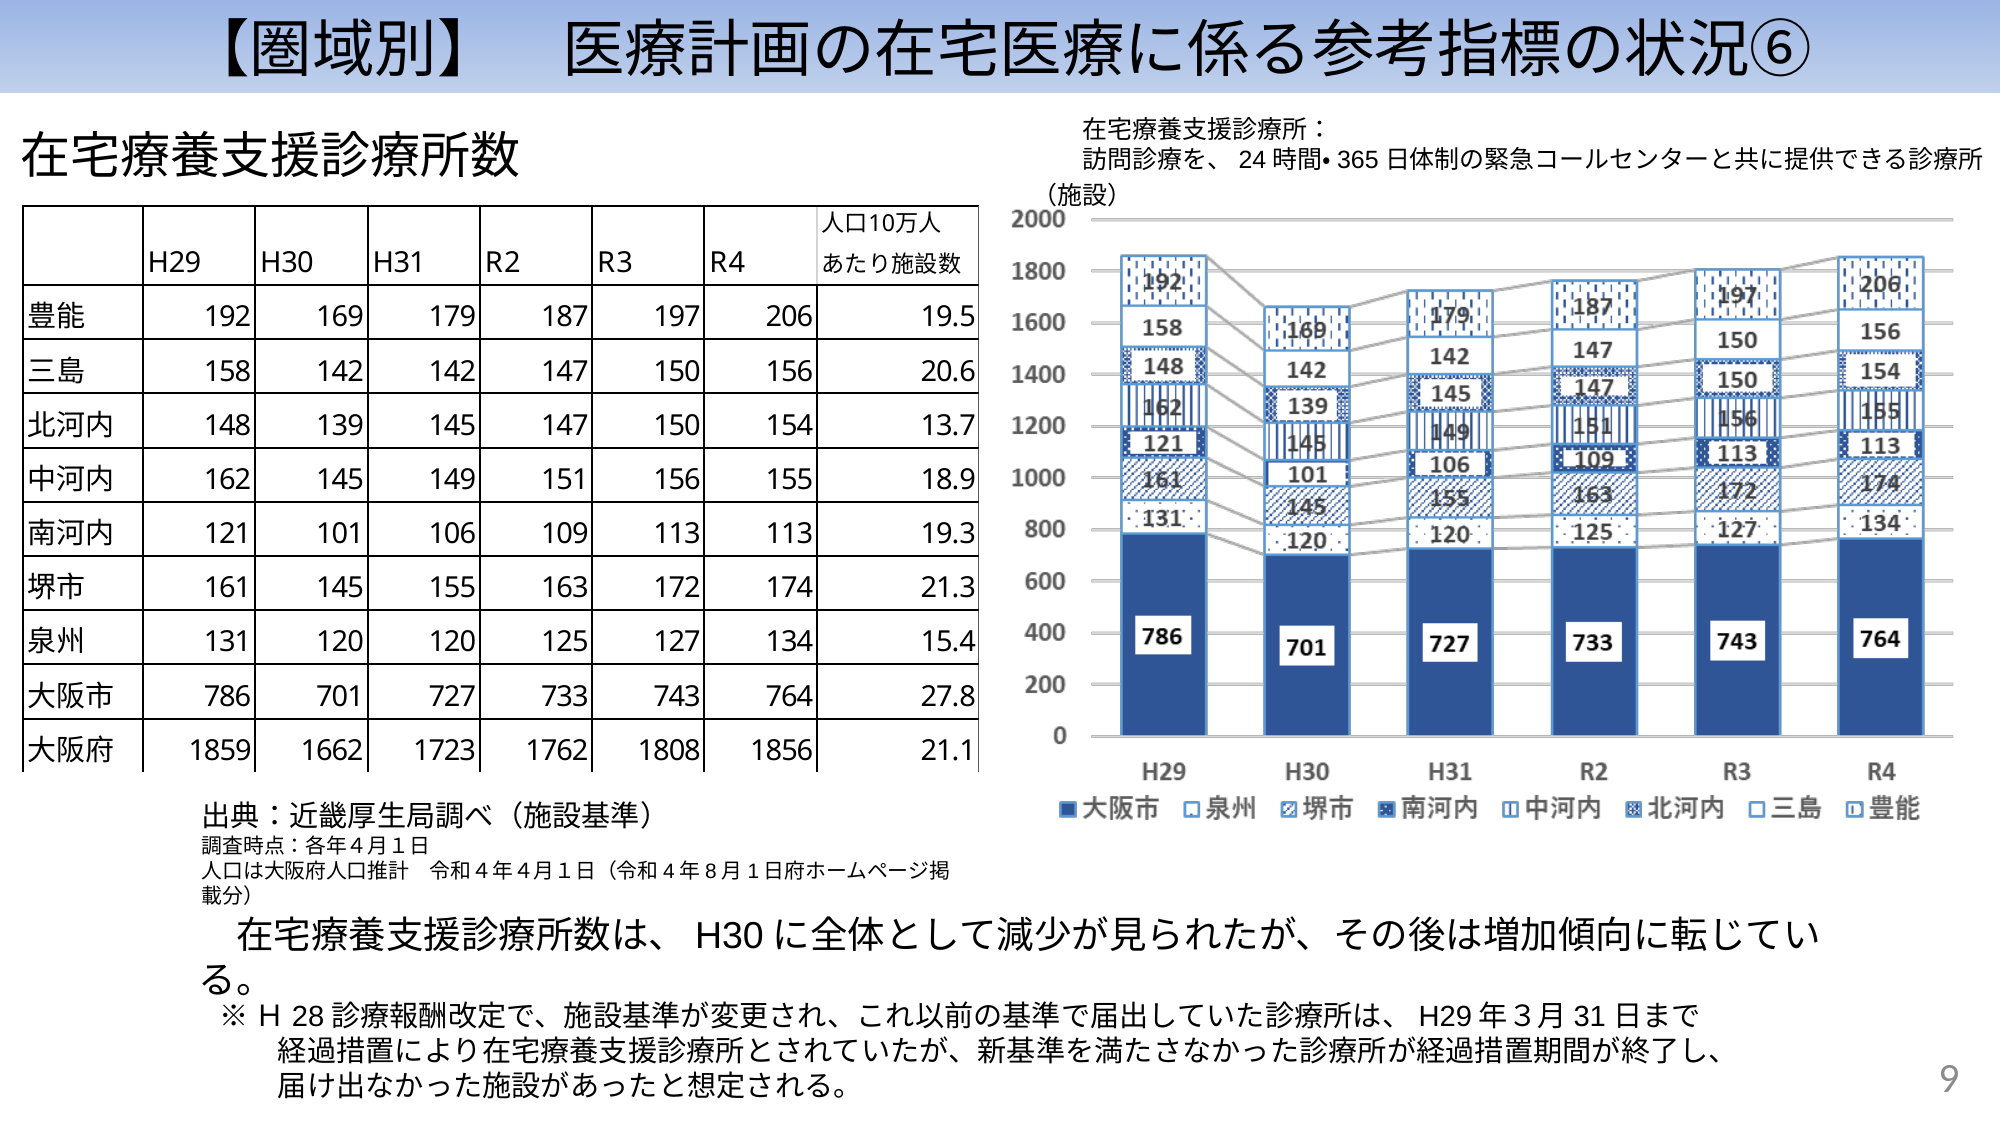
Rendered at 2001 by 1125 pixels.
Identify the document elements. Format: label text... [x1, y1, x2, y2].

slide_number 8 [1764, 1045, 1975, 1106]
text_box 【圏域別】 医療計画の在宅医療に係る参考指標の状況⑥ [0, 0, 2000, 93]
text_box 在宅療養支援診療所数 [5, 116, 965, 191]
text_box （施設） [1017, 171, 1195, 193]
picture [21, 204, 981, 774]
picture [985, 195, 1988, 835]
text_box 在宅療養支援診療所： 訪問診療を、24時間・365日体制の緊急コールセンターと共に提供できる診療所 [1067, 105, 2000, 181]
text_box 在宅療養支援診療所数は、H30に全体として減少が見られたが、その後は増加傾向に転じている。 [183, 903, 1841, 1009]
text_box 出典：近畿厚生局調べ（施設基準） 調査時点：各年４月１日 人口は大阪府人口推計 令和４年４月１日（令和4年8月1日府ホームページ掲載分） [186, 790, 979, 915]
text_box ※Ｈ28診療報酬改定で、施設基準が変更され、これ以前の基準で届出していた診療所は、H29年３月31日まで 経過措置により在宅療養支援診療所とされていたが、新基準を満たさなかった診療所が経過措置期間が終了し、 届け出なかった施設があったと想定される。 [204, 990, 1764, 1110]
